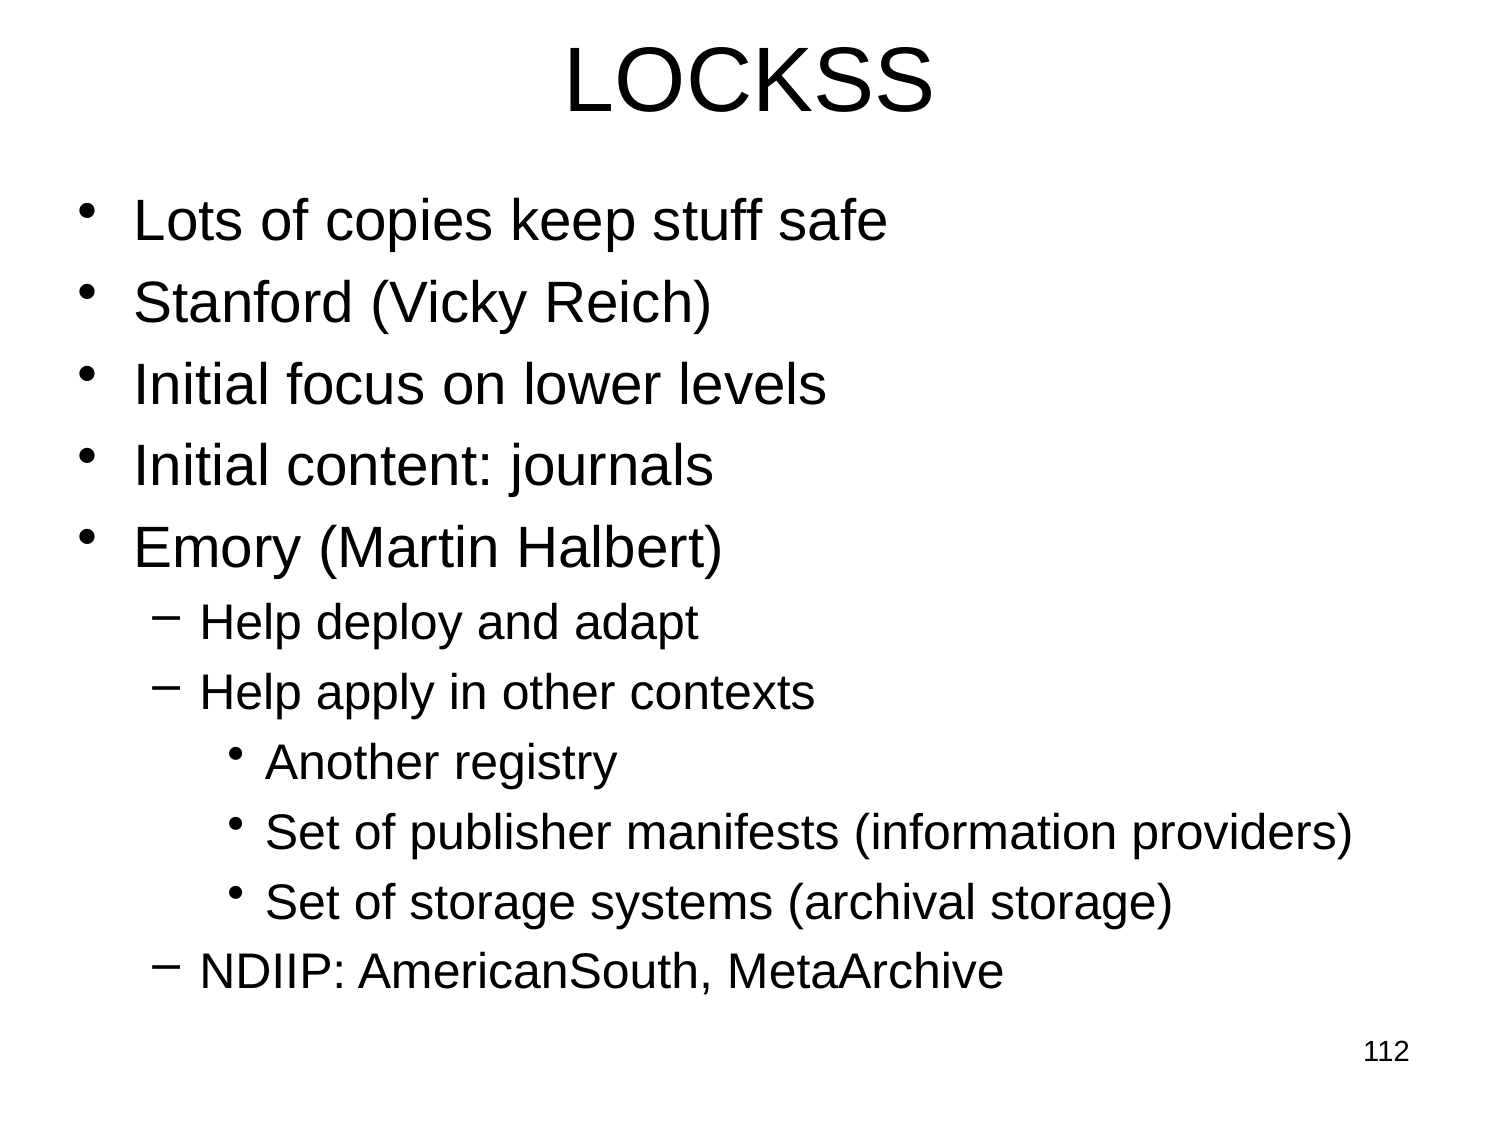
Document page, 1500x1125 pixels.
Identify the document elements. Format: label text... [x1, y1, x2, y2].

title LOCKSS [74, 0, 1426, 151]
list Lots of copies keep stuff safe Stanford (Vicky Reich) Initial focus on lower levels Initial content: journals Emory (Martin Halbert) Help deploy and adapt Help apply in other contexts Another registry Set of publisher manifests (information providers) Set of storage systems (archival storage) NDIIP: AmericanSouth, MetaArchive [62, 174, 1488, 1113]
